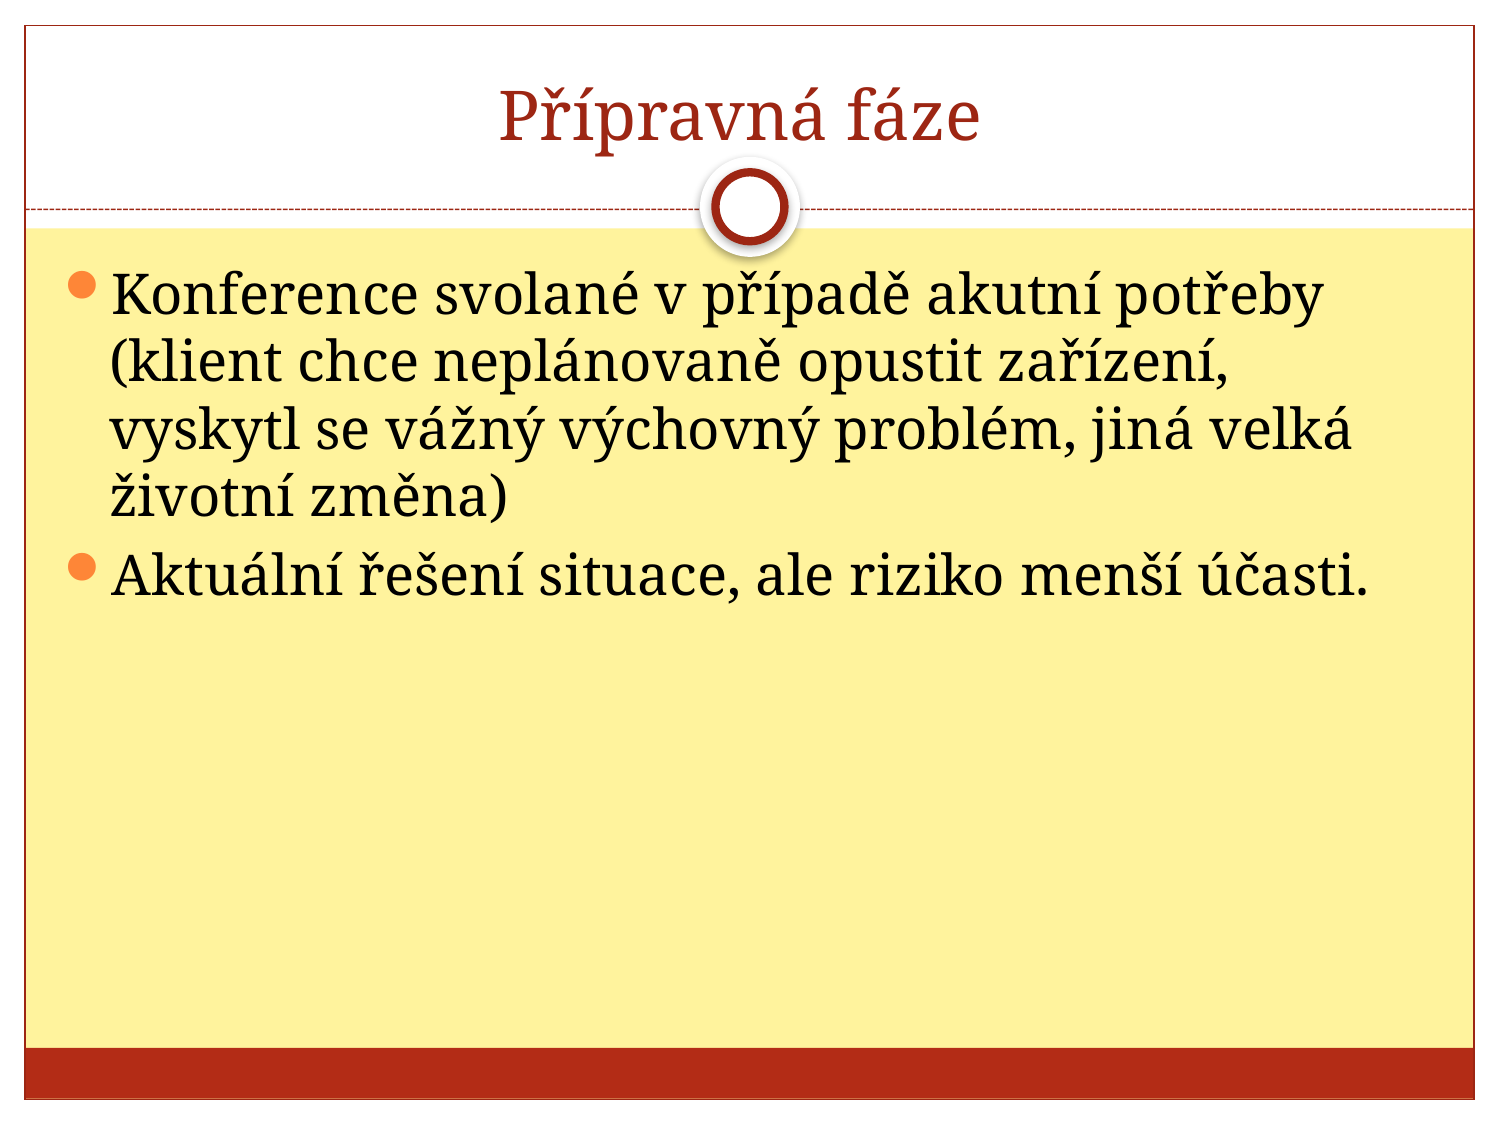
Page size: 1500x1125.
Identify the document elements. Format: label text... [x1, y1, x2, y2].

list Konference svolané v případě akutní potřeby (klient chce neplánovaně opustit zařízení, vyskytl se vážný výchovný problém, jiná velká životní změna) Aktuální řešení situace, ale riziko menší účasti. [49, 250, 1445, 1001]
text_box [537, 1024, 1013, 1100]
title Přípravná fáze [49, 37, 1450, 162]
